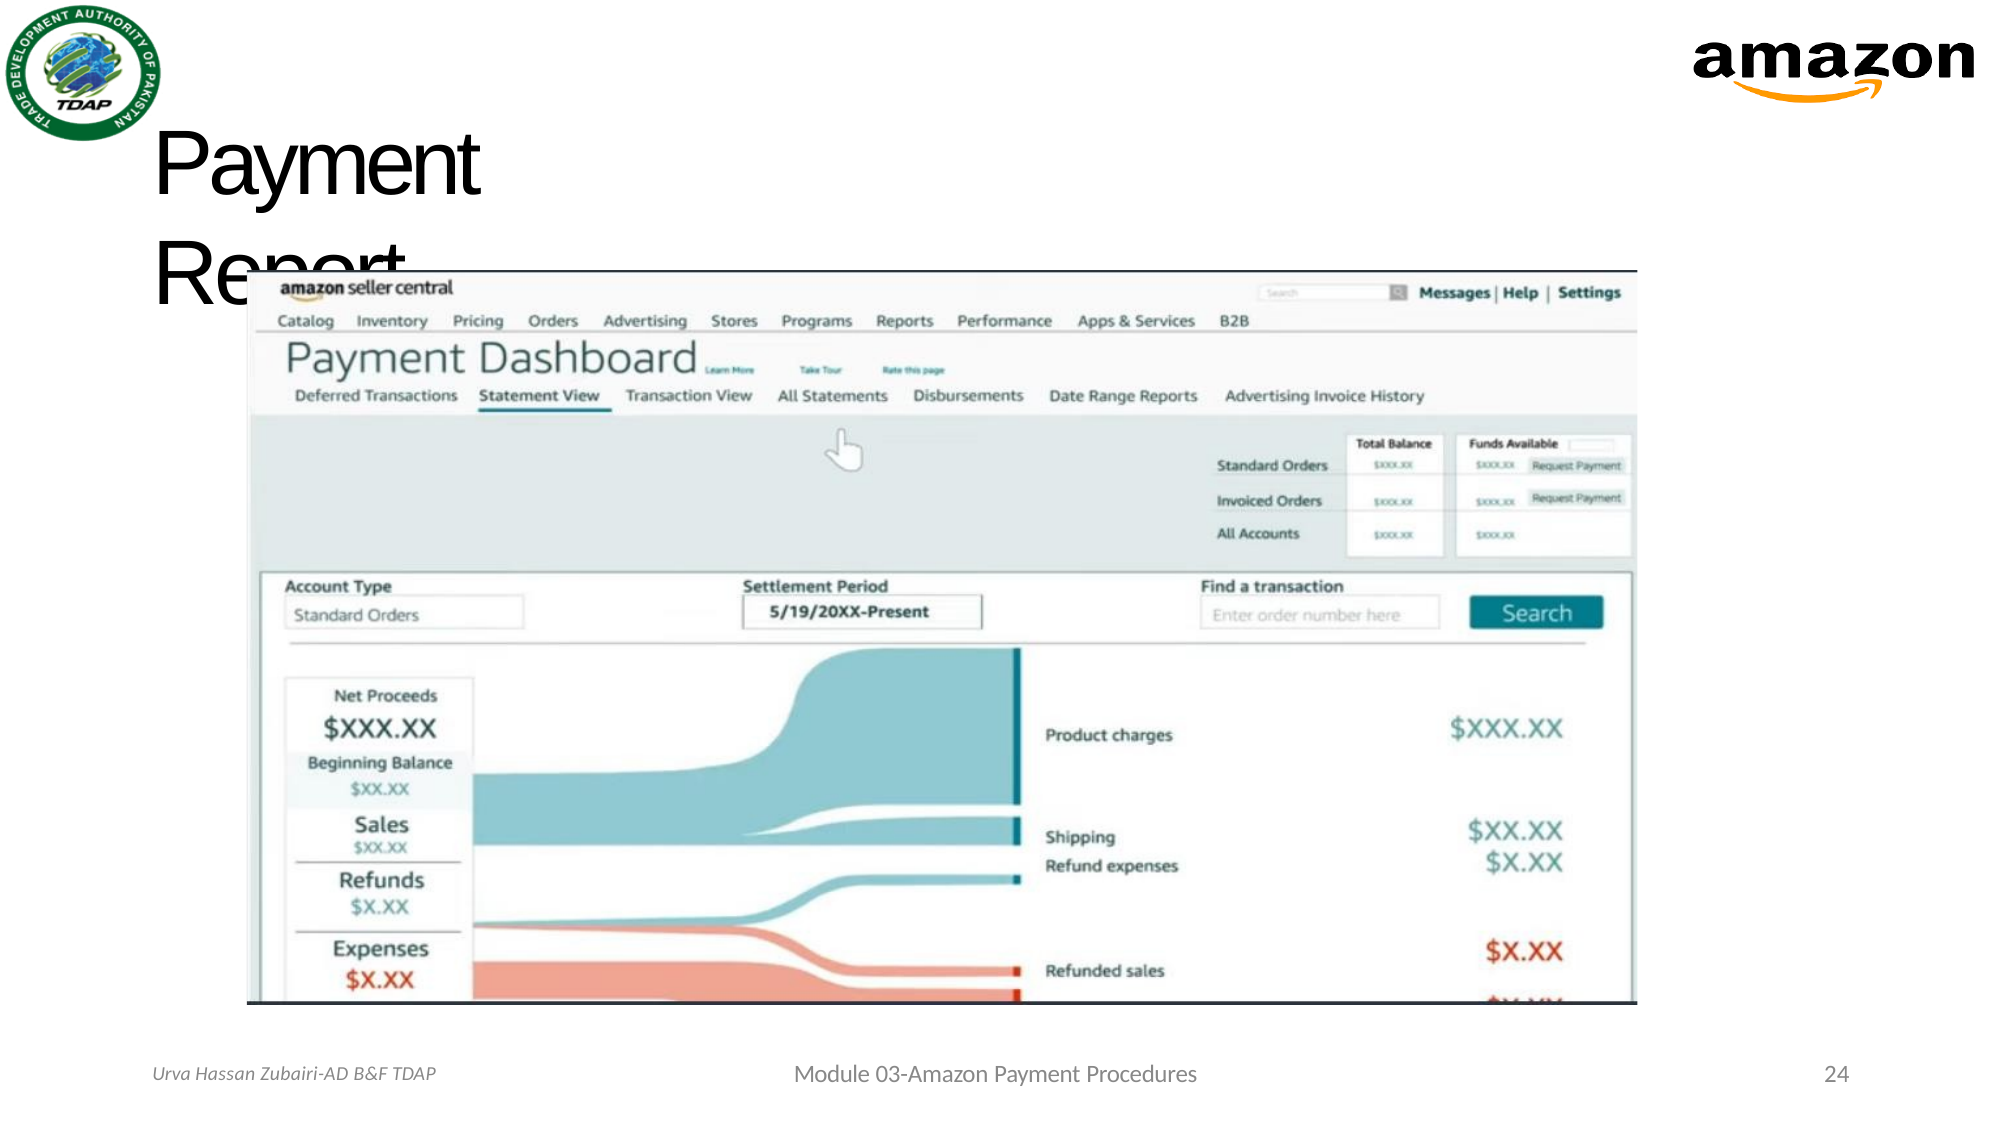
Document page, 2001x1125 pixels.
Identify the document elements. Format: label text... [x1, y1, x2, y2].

text_box [246, 270, 1638, 1005]
title Payment Report [150, 99, 748, 323]
picture [1, 1, 163, 142]
slide_number 24 [1817, 1061, 1856, 1125]
footer Module 03-Amazon Payment Procedures [791, 1061, 1208, 1125]
picture [1693, 42, 1974, 103]
slide_number Urva Hassan Zubairi-AD B&F TDAP [150, 1063, 445, 1125]
